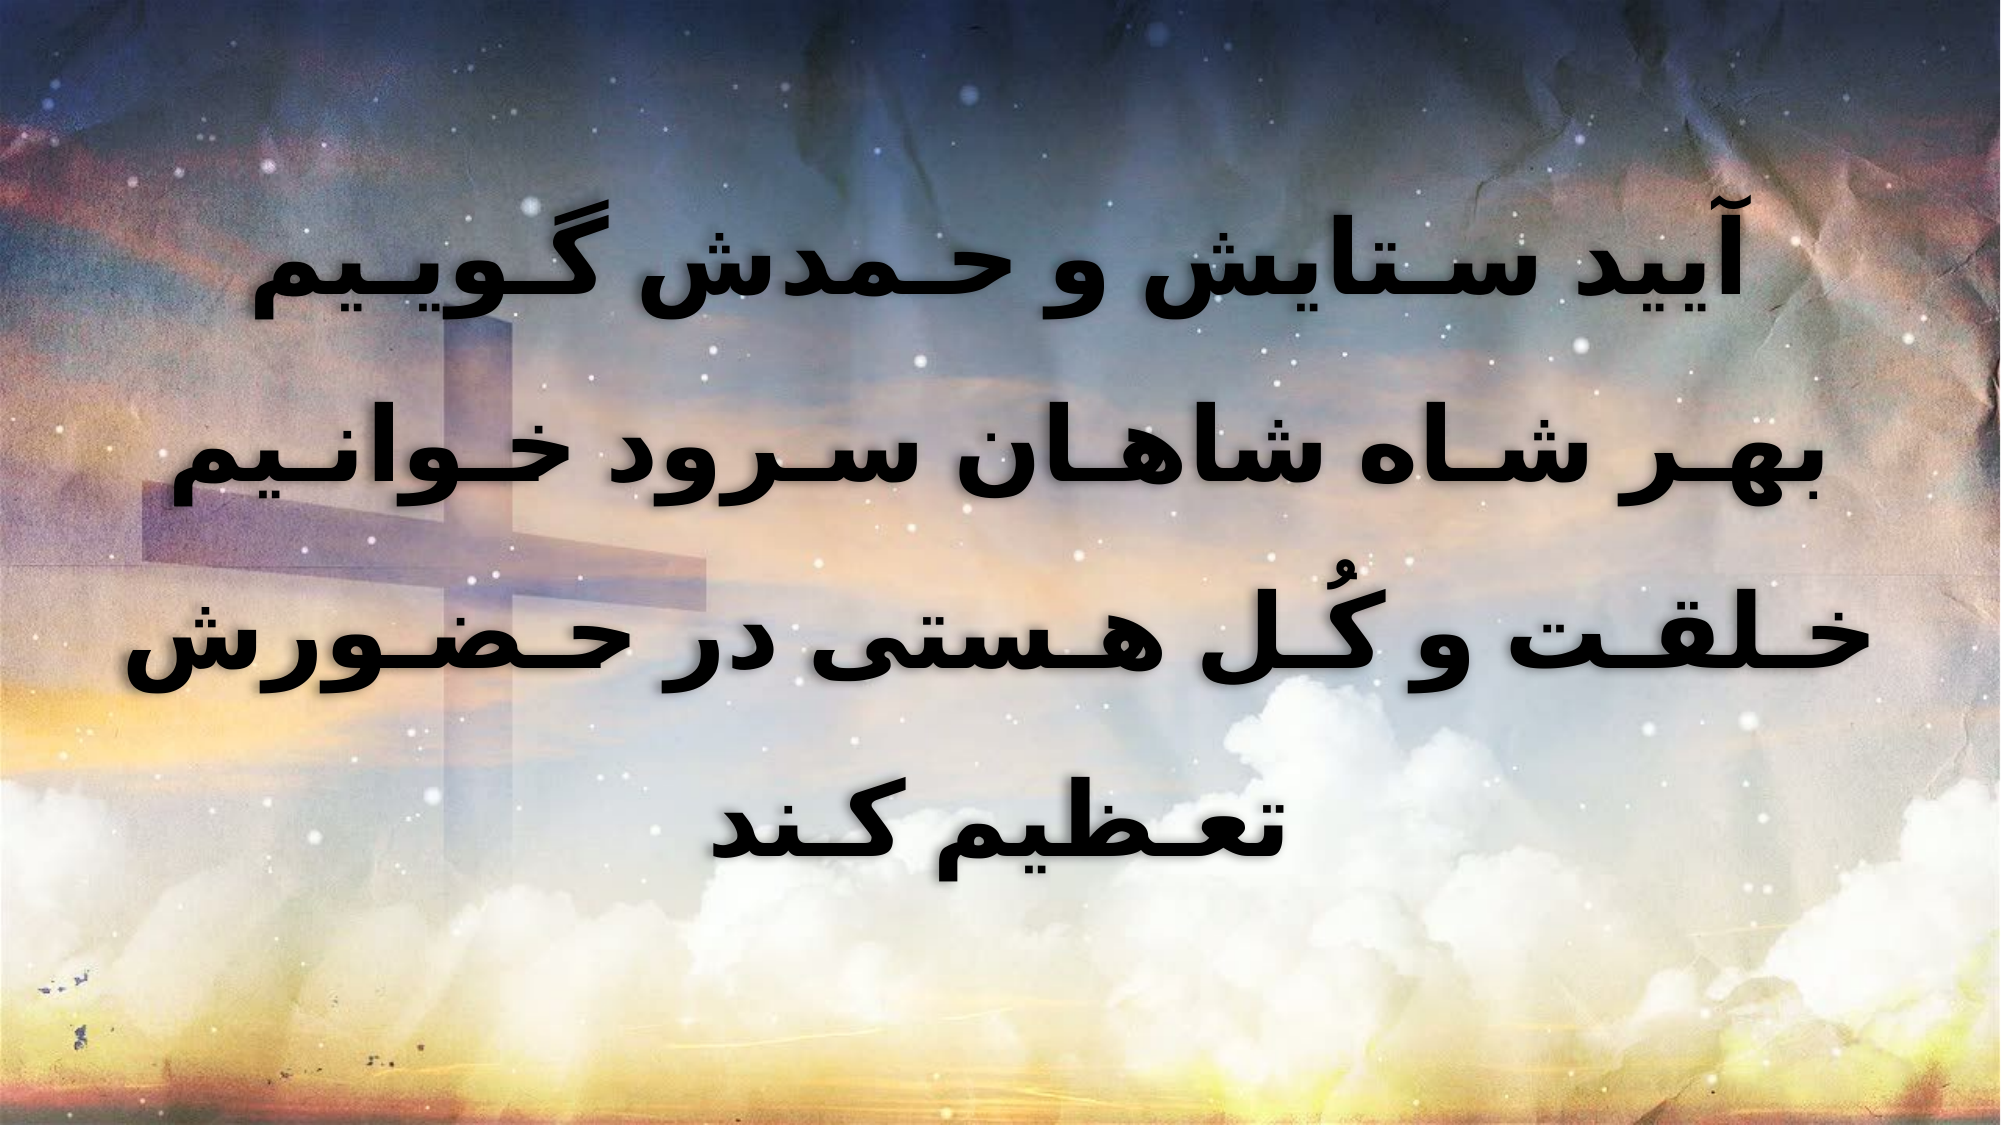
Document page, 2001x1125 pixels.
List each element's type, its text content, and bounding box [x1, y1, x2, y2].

picture [0, 0, 2001, 1125]
text_box آیید سـتایش و حـمدش گـویـیم بهـر شـاه شاهـان سـرود خـوانـیم خـلقـت و کُـل هـستی در حـضـورش تعـظیم کـند [0, 0, 2000, 885]
